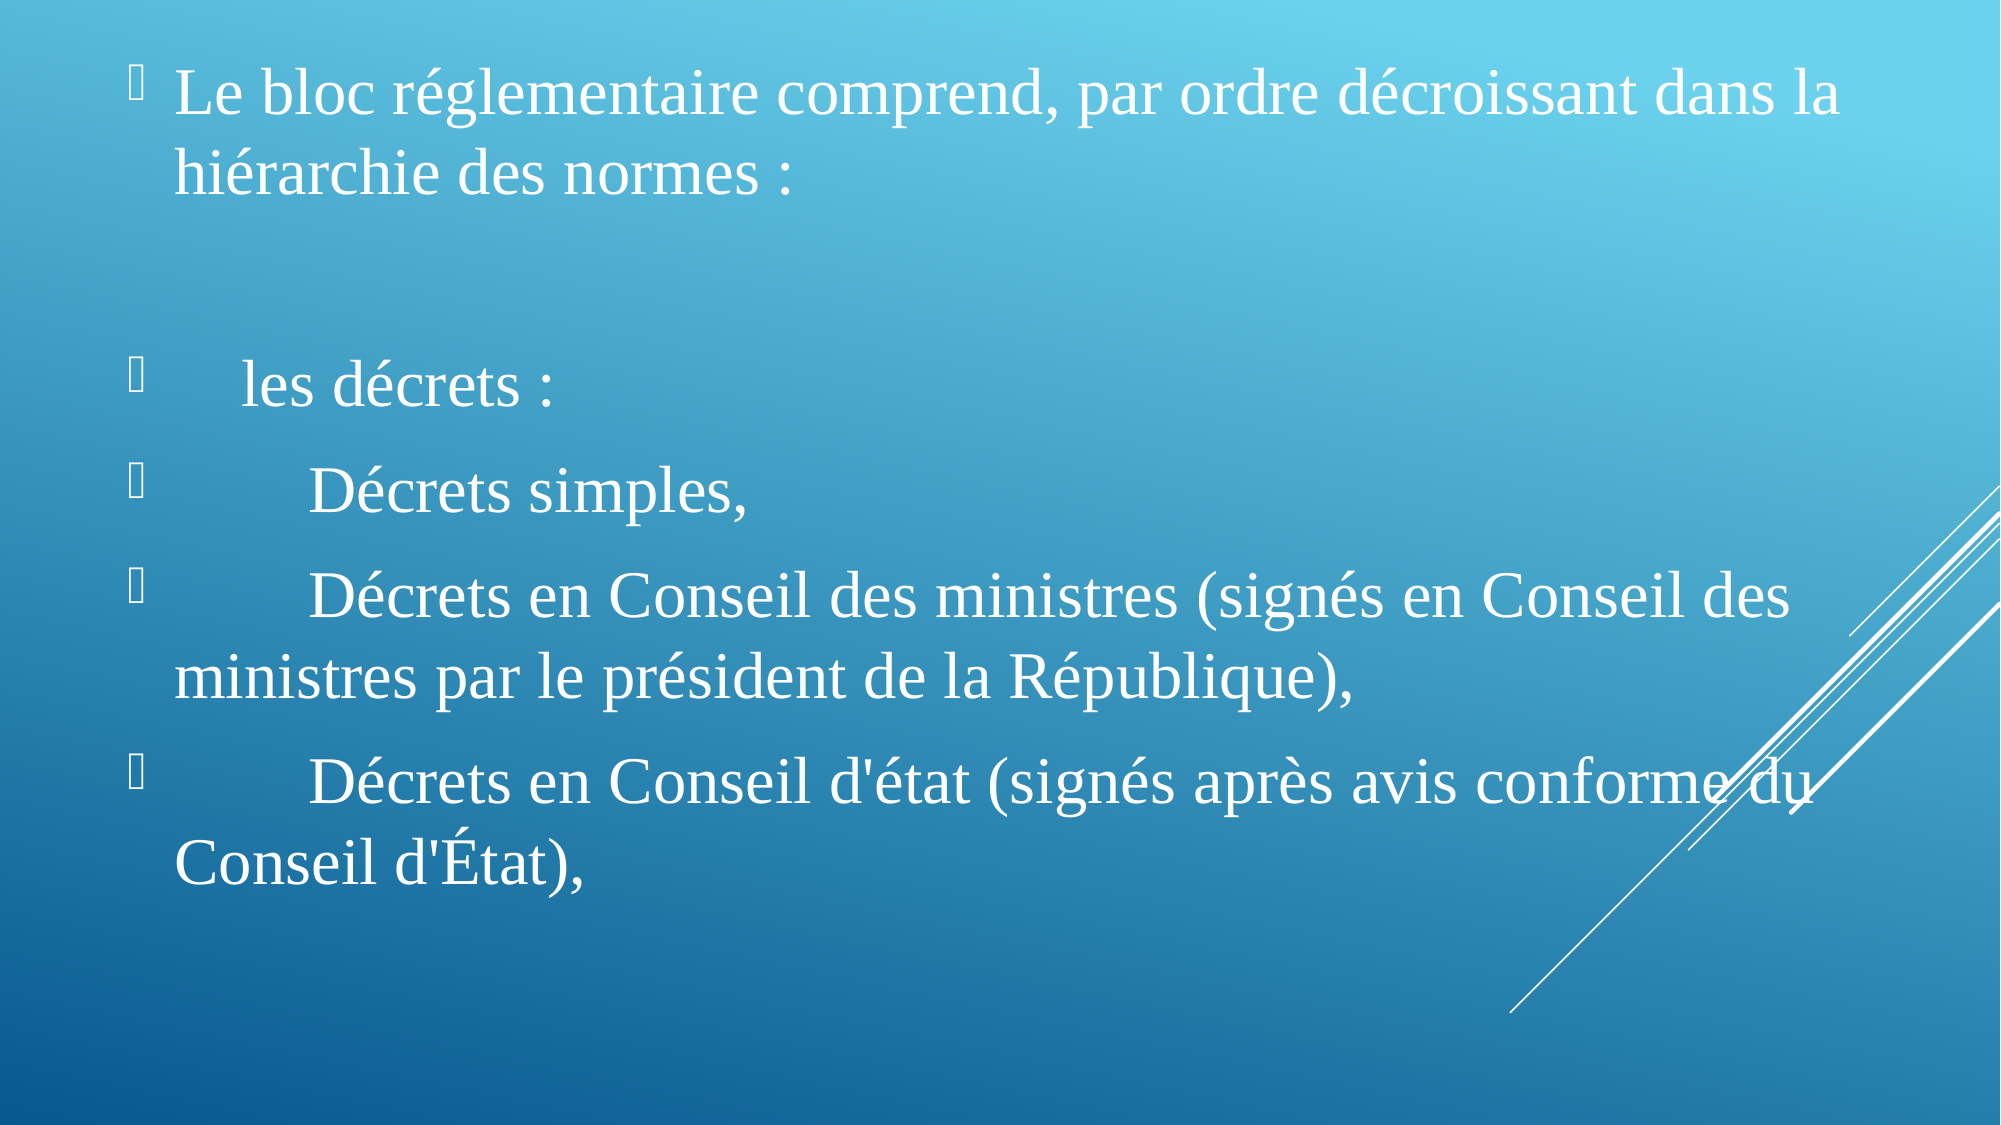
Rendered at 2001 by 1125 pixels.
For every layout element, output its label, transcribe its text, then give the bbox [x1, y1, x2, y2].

list Le bloc réglementaire comprend, par ordre décroissant dans la hiérarchie des normes : les décrets : Décrets simples, Décrets en Conseil des ministres (signés en Conseil des ministres par le président de la République), Décrets en Conseil d'état (signés après avis conforme du Conseil d'État), [112, 39, 1911, 1042]
